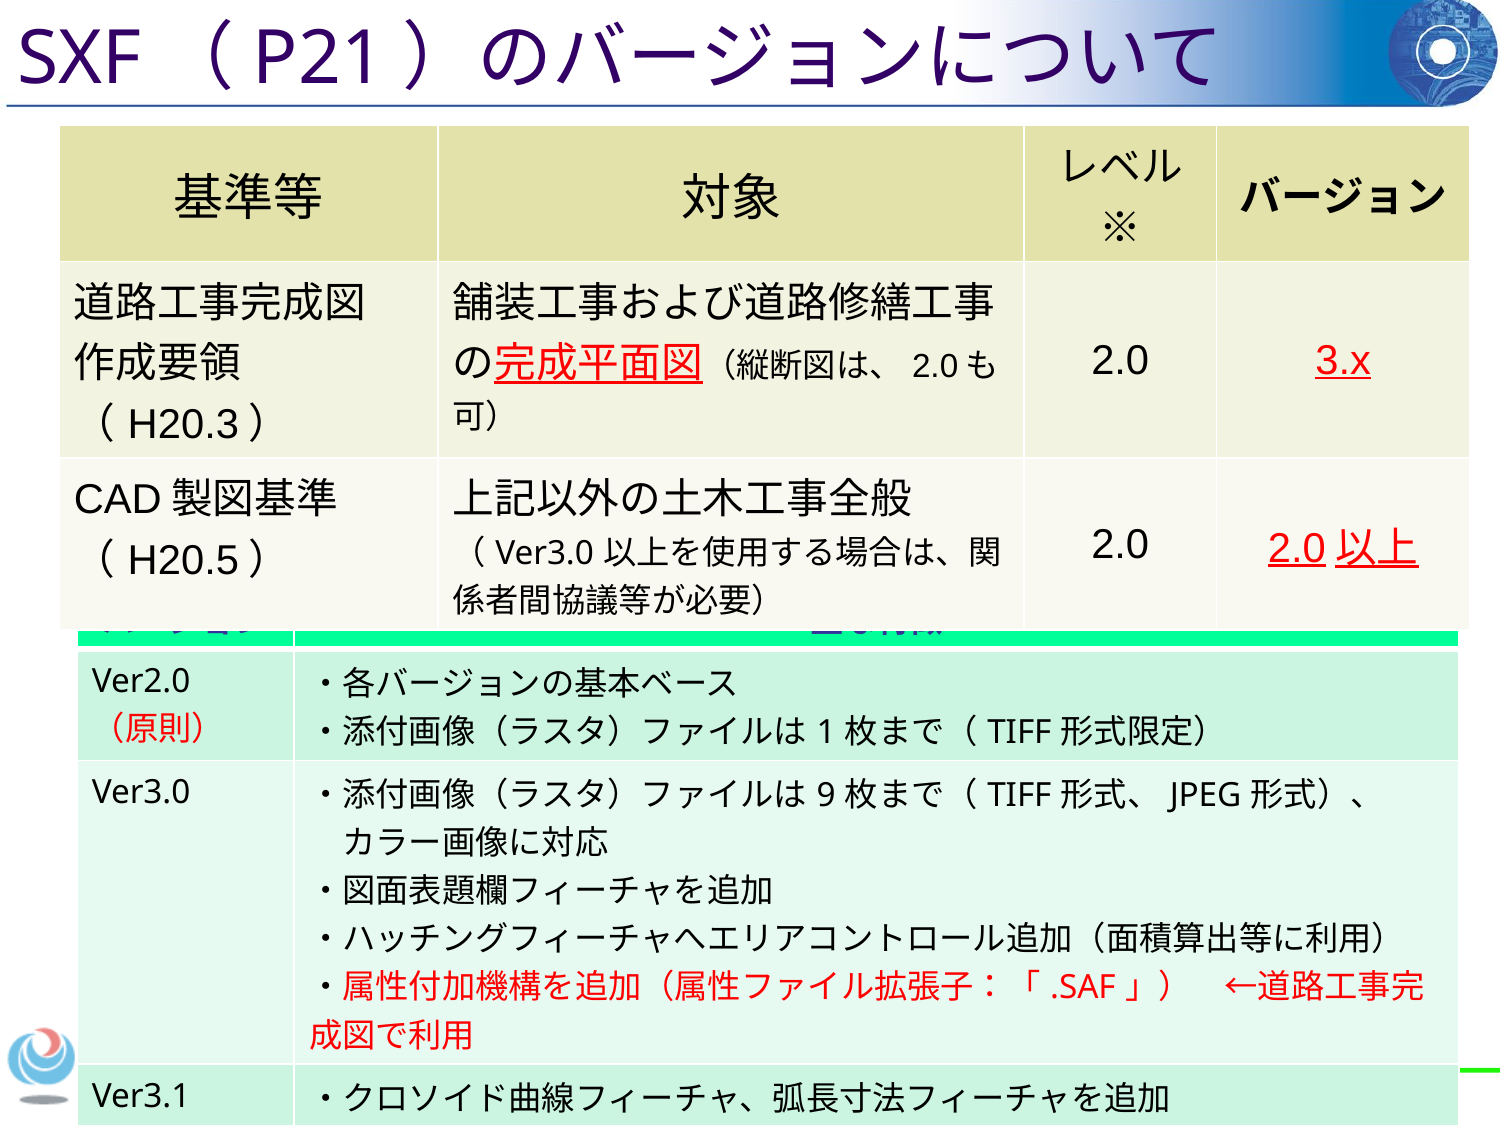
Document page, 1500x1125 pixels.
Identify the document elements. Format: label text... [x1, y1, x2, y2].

title SXF（P21）のバージョンについて [17, 0, 1317, 107]
table_header 基準等 [60, 126, 437, 261]
table_cell 道路工事完成図 作成要領（H20.3） [60, 262, 437, 457]
table_cell 上記以外の土木工事全般 （Ver3.0以上を使用する場合は、関係者間協議等が必要） [439, 459, 1023, 629]
table_header バージョン [78, 631, 293, 646]
table_header 主な特徴 [295, 631, 1458, 646]
table_cell Ver3.0 [78, 761, 293, 1063]
table_cell 2.0 [1025, 262, 1216, 457]
table_cell ・クロソイド曲線フィーチャ、弧長寸法フィーチャを追加 [295, 1065, 1458, 1125]
table_cell Ver2.0 （原則） [78, 652, 293, 760]
table_cell 2.0 [1025, 459, 1216, 629]
table_cell ・各バージョンの基本ベース ・添付画像（ラスタ）ファイルは1枚まで（TIFF形式限定） [295, 652, 1458, 760]
table_cell 舗装工事および道路修繕工事の完成平面図（縦断図は、2.0も可） [439, 262, 1023, 457]
table_cell 3.x [1217, 262, 1469, 457]
table_header 対象 [439, 126, 1023, 261]
table_header バージョン [1217, 126, 1469, 261]
picture [0, 0, 1500, 110]
table_cell ・添付画像（ラスタ）ファイルは9枚まで（TIFF形式、JPEG形式）、 カラー画像に対応 ・図面表題欄フィーチャを追加 ・ハッチングフィーチャへエリアコントロール追加（面積算出等に利用） ・属性付加機構を追加（属性ファイル拡張子：「.SAF」） ←道路工事完成図で利用 [295, 761, 1458, 1063]
table_cell Ver3.1 [78, 1065, 293, 1125]
table_cell CAD製図基準（H20.5） [60, 459, 437, 629]
table_cell 2.0以上 [1217, 459, 1469, 629]
picture [0, 1020, 76, 1125]
table_header レベル※ [1025, 126, 1216, 261]
